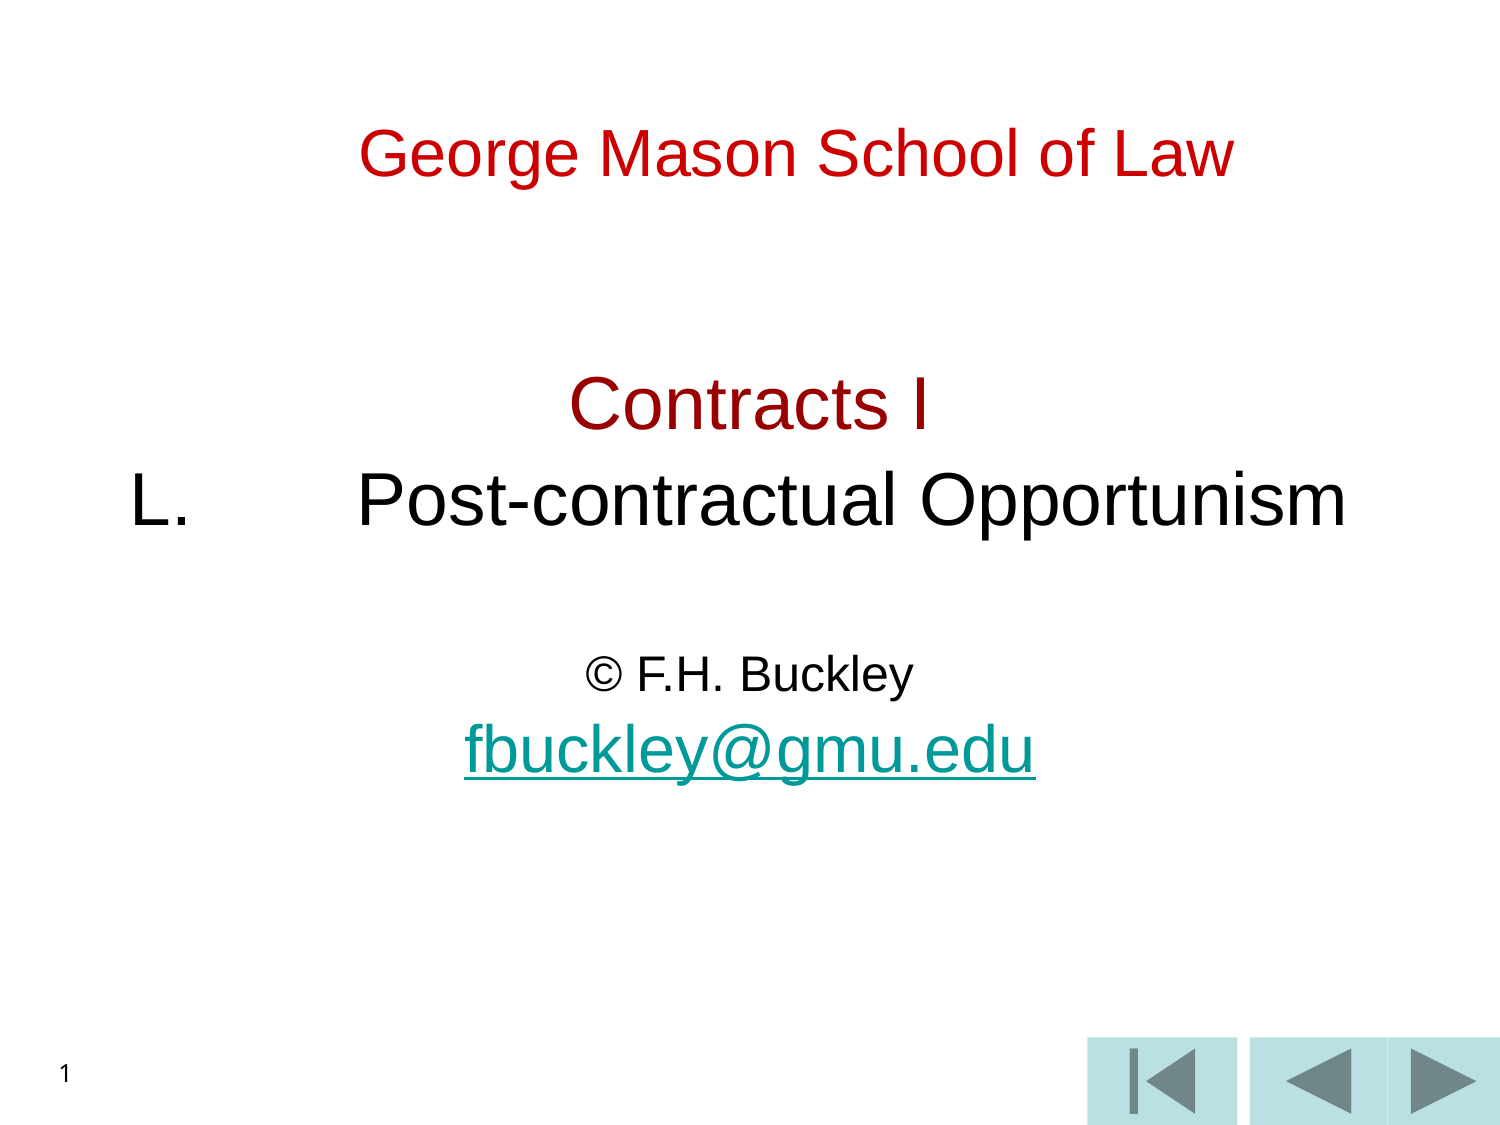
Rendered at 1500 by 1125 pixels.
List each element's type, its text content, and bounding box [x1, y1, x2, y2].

title George Mason School of Law [94, 50, 1500, 250]
slide_number 1 [0, 1049, 88, 1125]
list Contracts I L. Post-contractual Opportunism © F.H. Buckley fbuckley@gmu.edu [75, 262, 1425, 1005]
